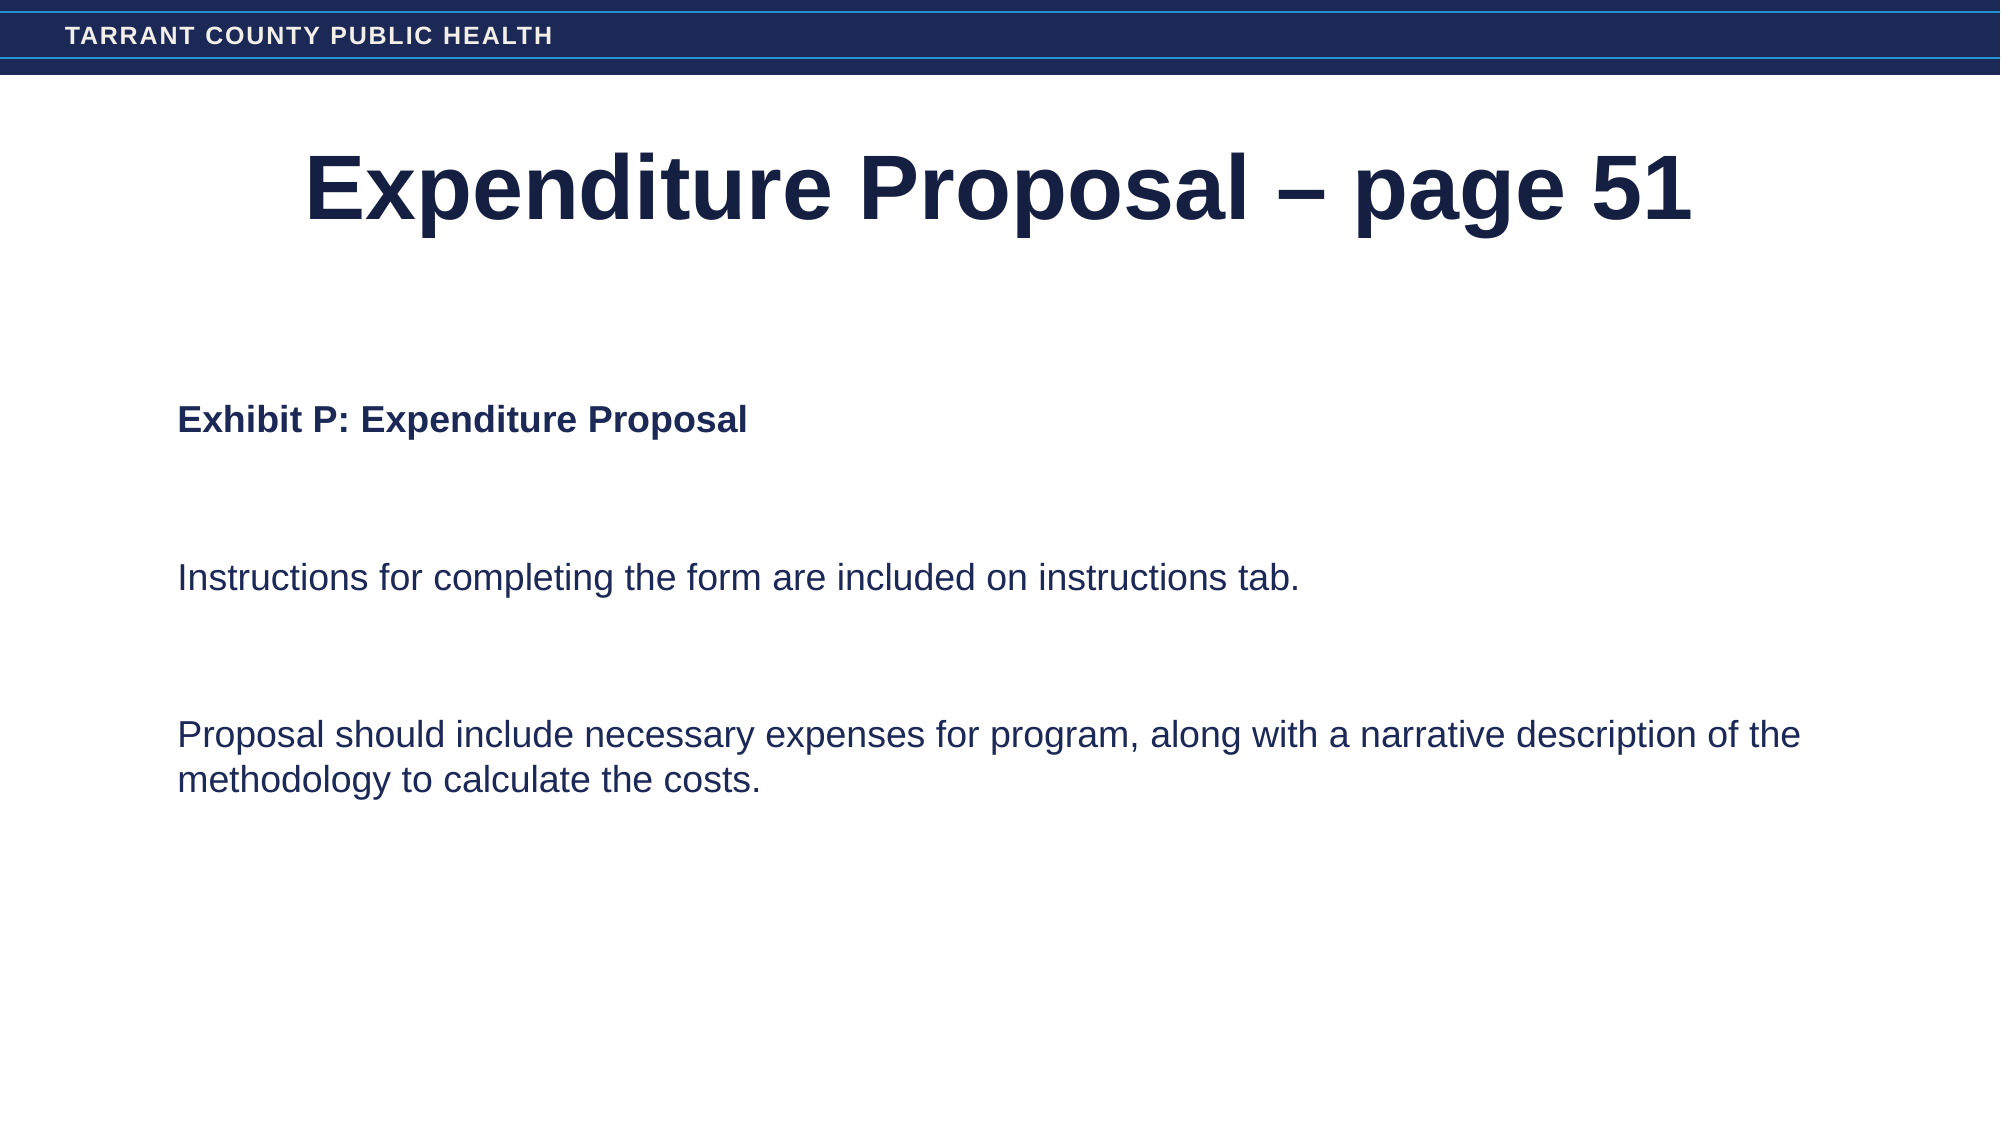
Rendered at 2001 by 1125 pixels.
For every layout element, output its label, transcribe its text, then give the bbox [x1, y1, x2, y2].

title Expenditure Proposal – page 51 [99, 120, 1900, 258]
list Exhibit P: Expenditure Proposal Instructions for completing the form are included on instructions tab. Proposal should include necessary expenses for program, along with a narrative description of the methodology to calculate the costs. [162, 387, 1925, 993]
